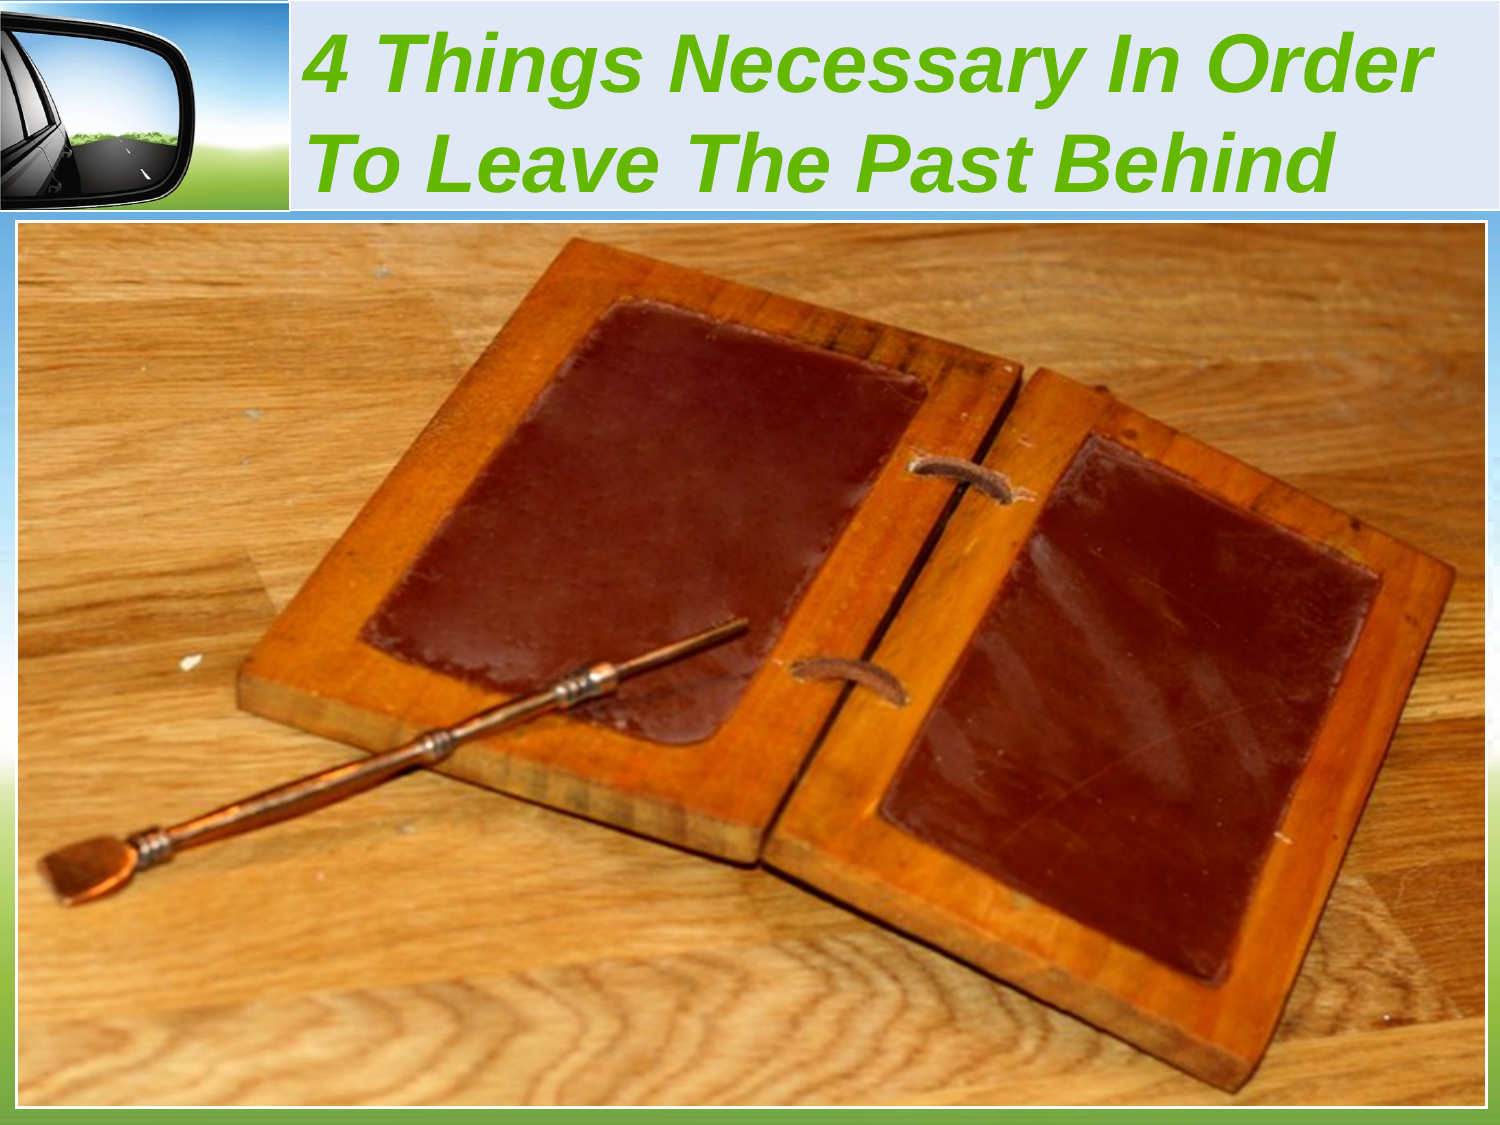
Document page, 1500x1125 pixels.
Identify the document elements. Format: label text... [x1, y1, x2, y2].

text_box 4 Things Necessary In Order To Leave The Past Behind [293, 21, 1486, 197]
list I need to seek God’s forgiveness for my sins I need to realize just how much God wants to forgive me [0, 219, 1424, 1118]
picture [0, 3, 290, 211]
picture [17, 222, 1486, 1107]
picture [0, 212, 1500, 1125]
text_box [287, 0, 1500, 212]
